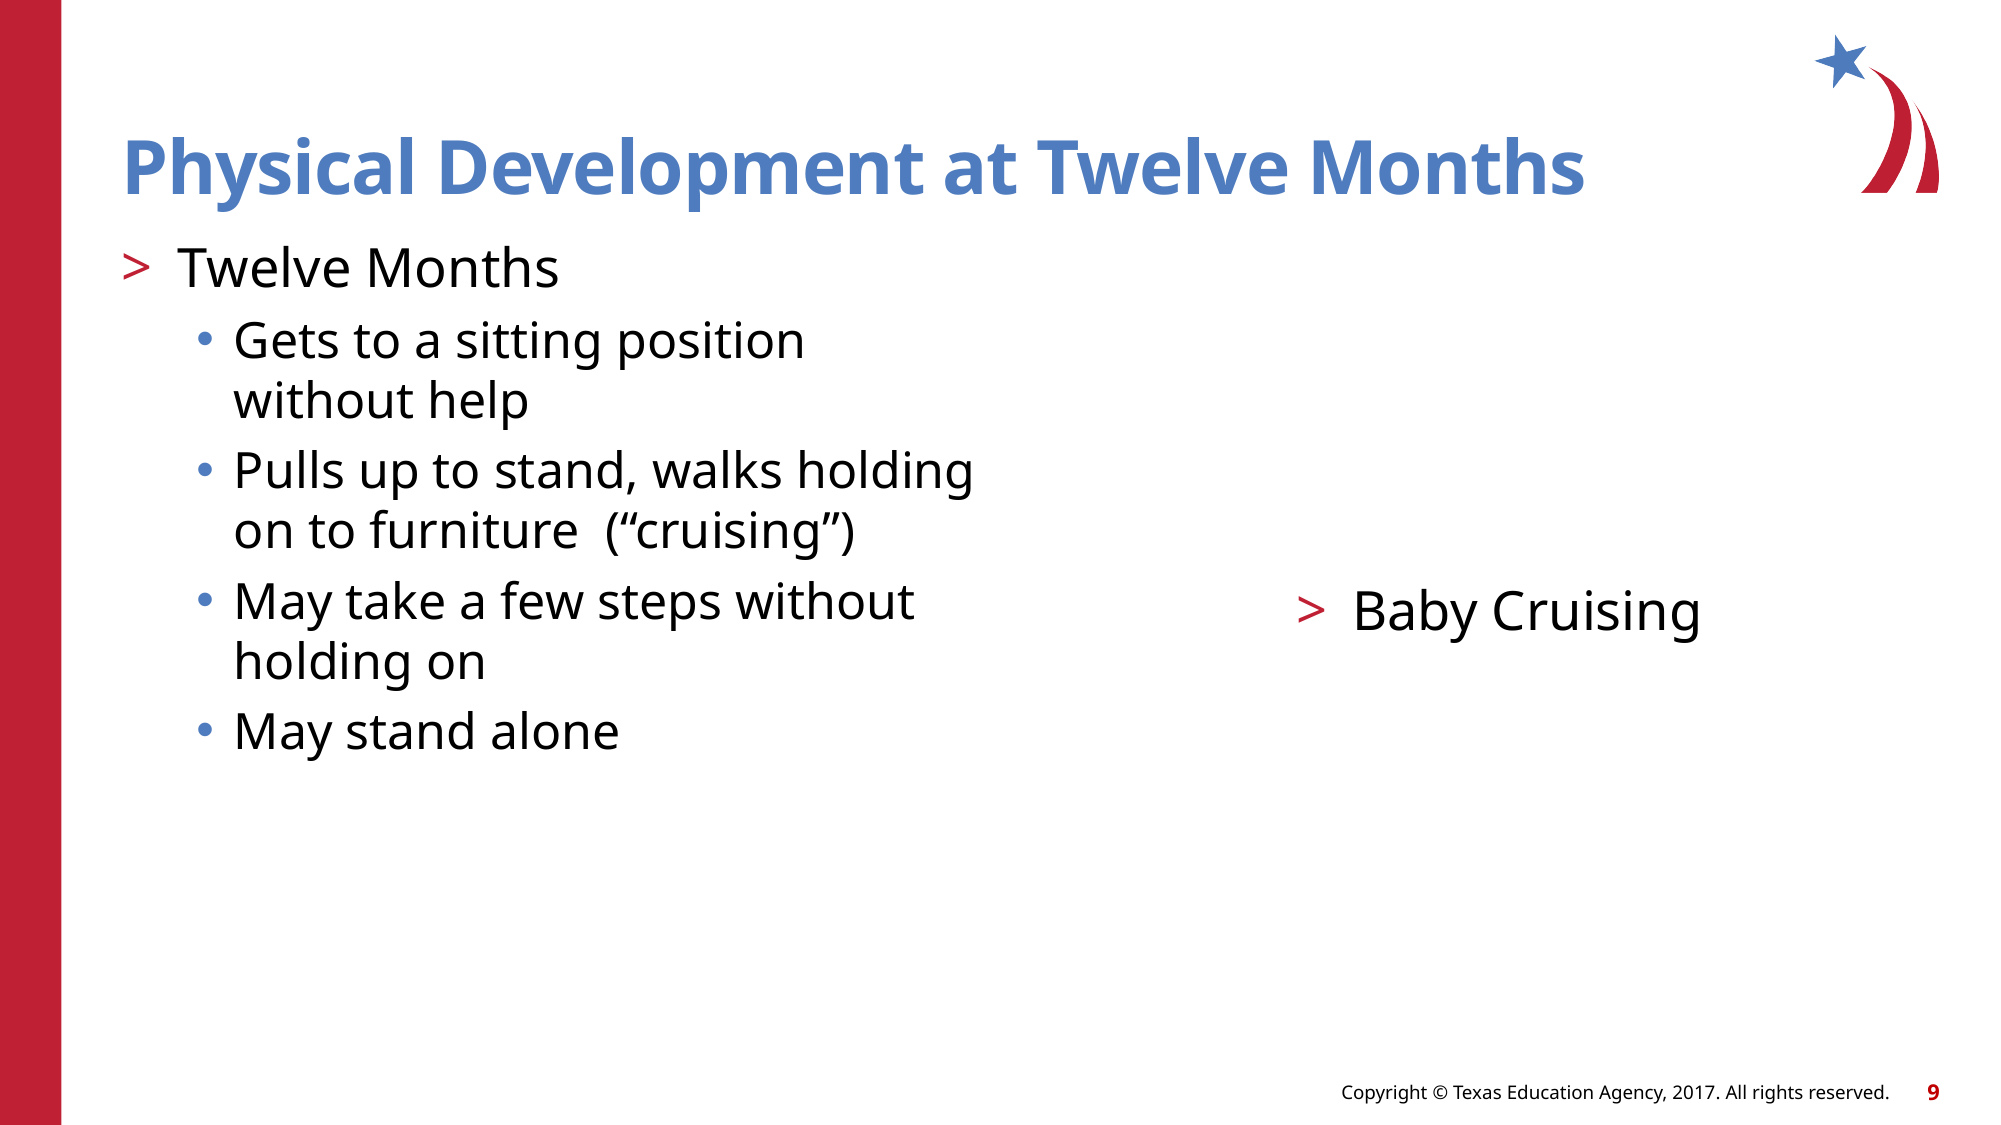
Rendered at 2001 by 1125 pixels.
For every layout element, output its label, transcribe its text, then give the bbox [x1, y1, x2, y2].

list Baby Cruising [1062, 233, 1937, 1010]
picture [1814, 34, 1939, 193]
title Physical Development at Twelve Months [121, 66, 1772, 211]
list Twelve Months Gets to a sitting position without help Pulls up to stand, walks holding on to furniture (“cruising”) May take a few steps without holding on May stand alone [121, 233, 996, 1010]
